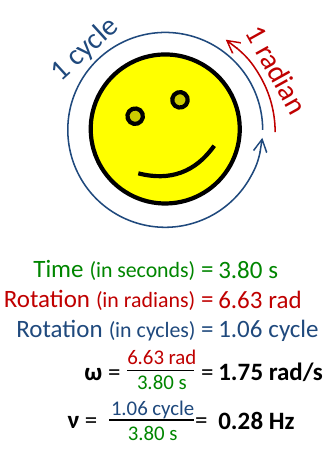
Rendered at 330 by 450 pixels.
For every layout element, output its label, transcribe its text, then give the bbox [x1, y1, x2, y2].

text_box [67, 31, 268, 229]
text_box 1.06 cycle 3.80 s [89, 387, 217, 450]
text_box [88, 52, 242, 206]
text_box 1 radian [223, 0, 330, 140]
text_box Time (in seconds) = Rotation (in radians) = Rotation (in cycles) = ω = = ν = = [0, 245, 203, 442]
text_box 6.63 rad 3.80 s [98, 336, 226, 401]
text_box 1 cycle [23, 0, 141, 104]
text_box [220, 39, 276, 133]
text_box 3.80 s 6.63 rad 1.06 cycle 1.75 rad/s 0.28 Hz [203, 245, 330, 442]
